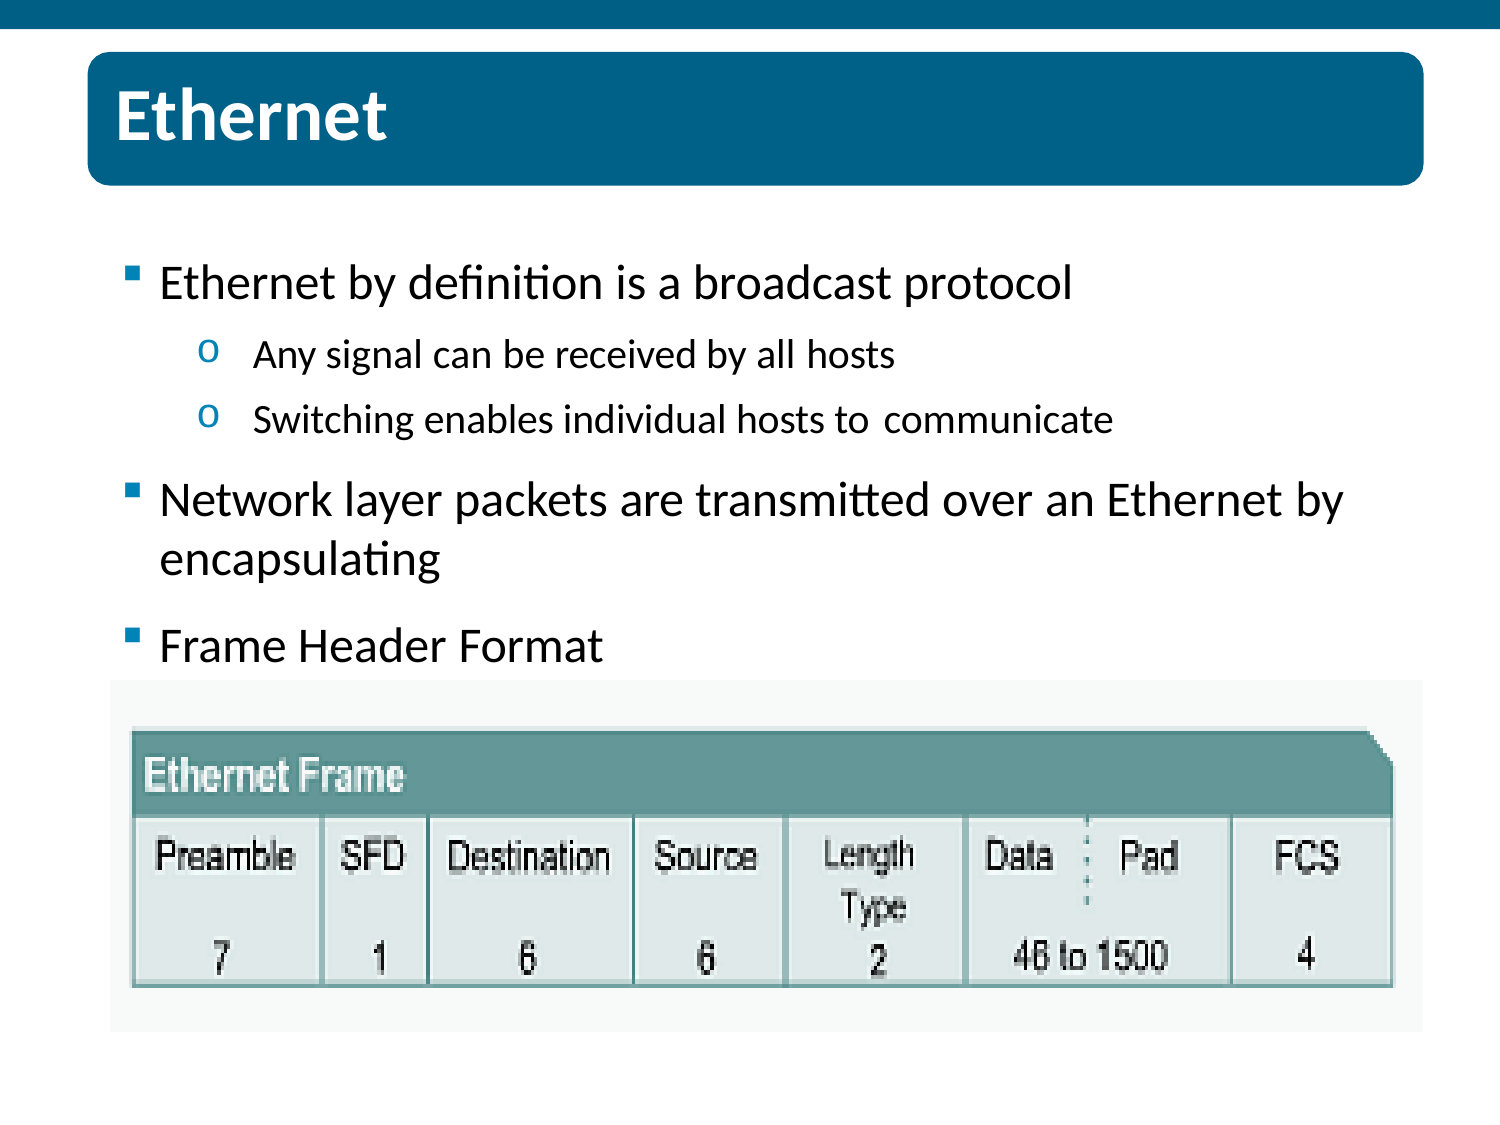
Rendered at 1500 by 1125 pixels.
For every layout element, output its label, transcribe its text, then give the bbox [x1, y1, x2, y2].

title Ethernet [113, 62, 389, 253]
text_box [87, 51, 1424, 186]
text_box [110, 680, 1423, 1032]
text_box Ethernet by definition is a broadcast protocol Any signal can be received by all hosts Switching enables individual hosts to communicate Network layer packets are transmitted over an Ethernet by encapsulating Frame Header Format [119, 227, 1359, 673]
